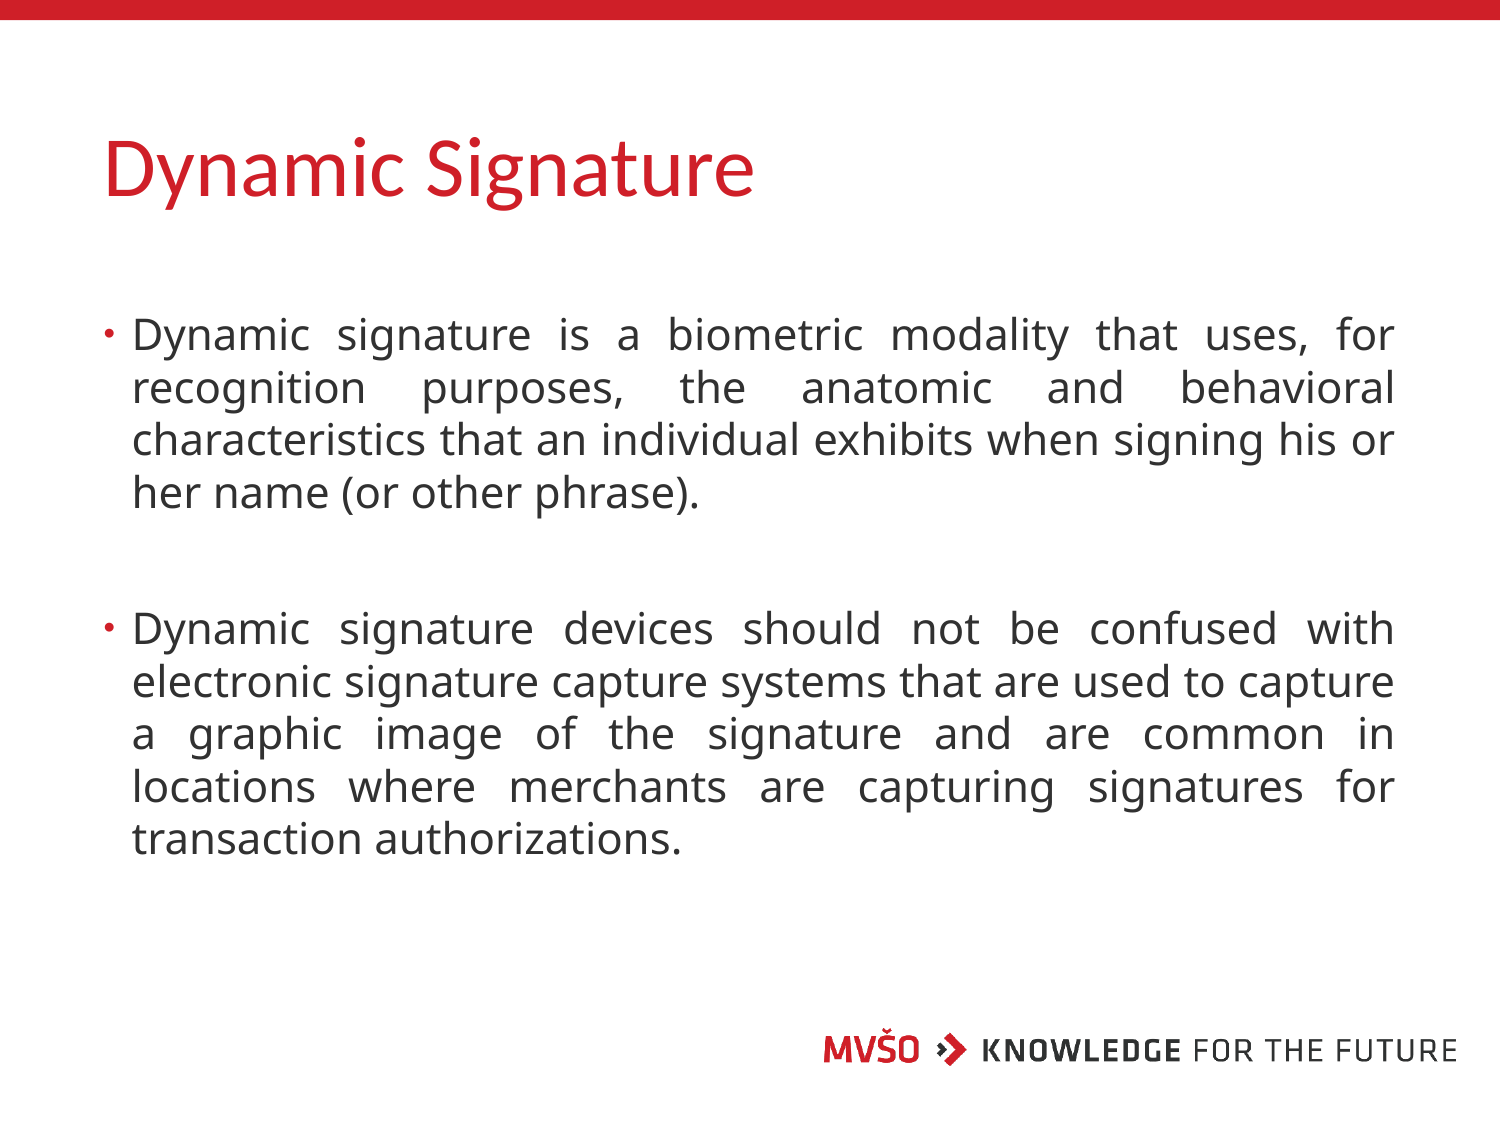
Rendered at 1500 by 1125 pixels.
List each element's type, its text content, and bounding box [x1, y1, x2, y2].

list Dynamic signature is a biometric modality that uses, for recognition purposes, the anatomic and behavioral characteristics that an individual exhibits when signing his or her name (or other phrase). Dynamic signature devices should not be confused with electronic signature capture systems that are used to capture a graphic image of the signature and are common in locations where merchants are capturing signatures for transaction authorizations. [88, 299, 1412, 969]
title Dynamic Signature [88, 59, 1412, 278]
picture [824, 1028, 1456, 1066]
